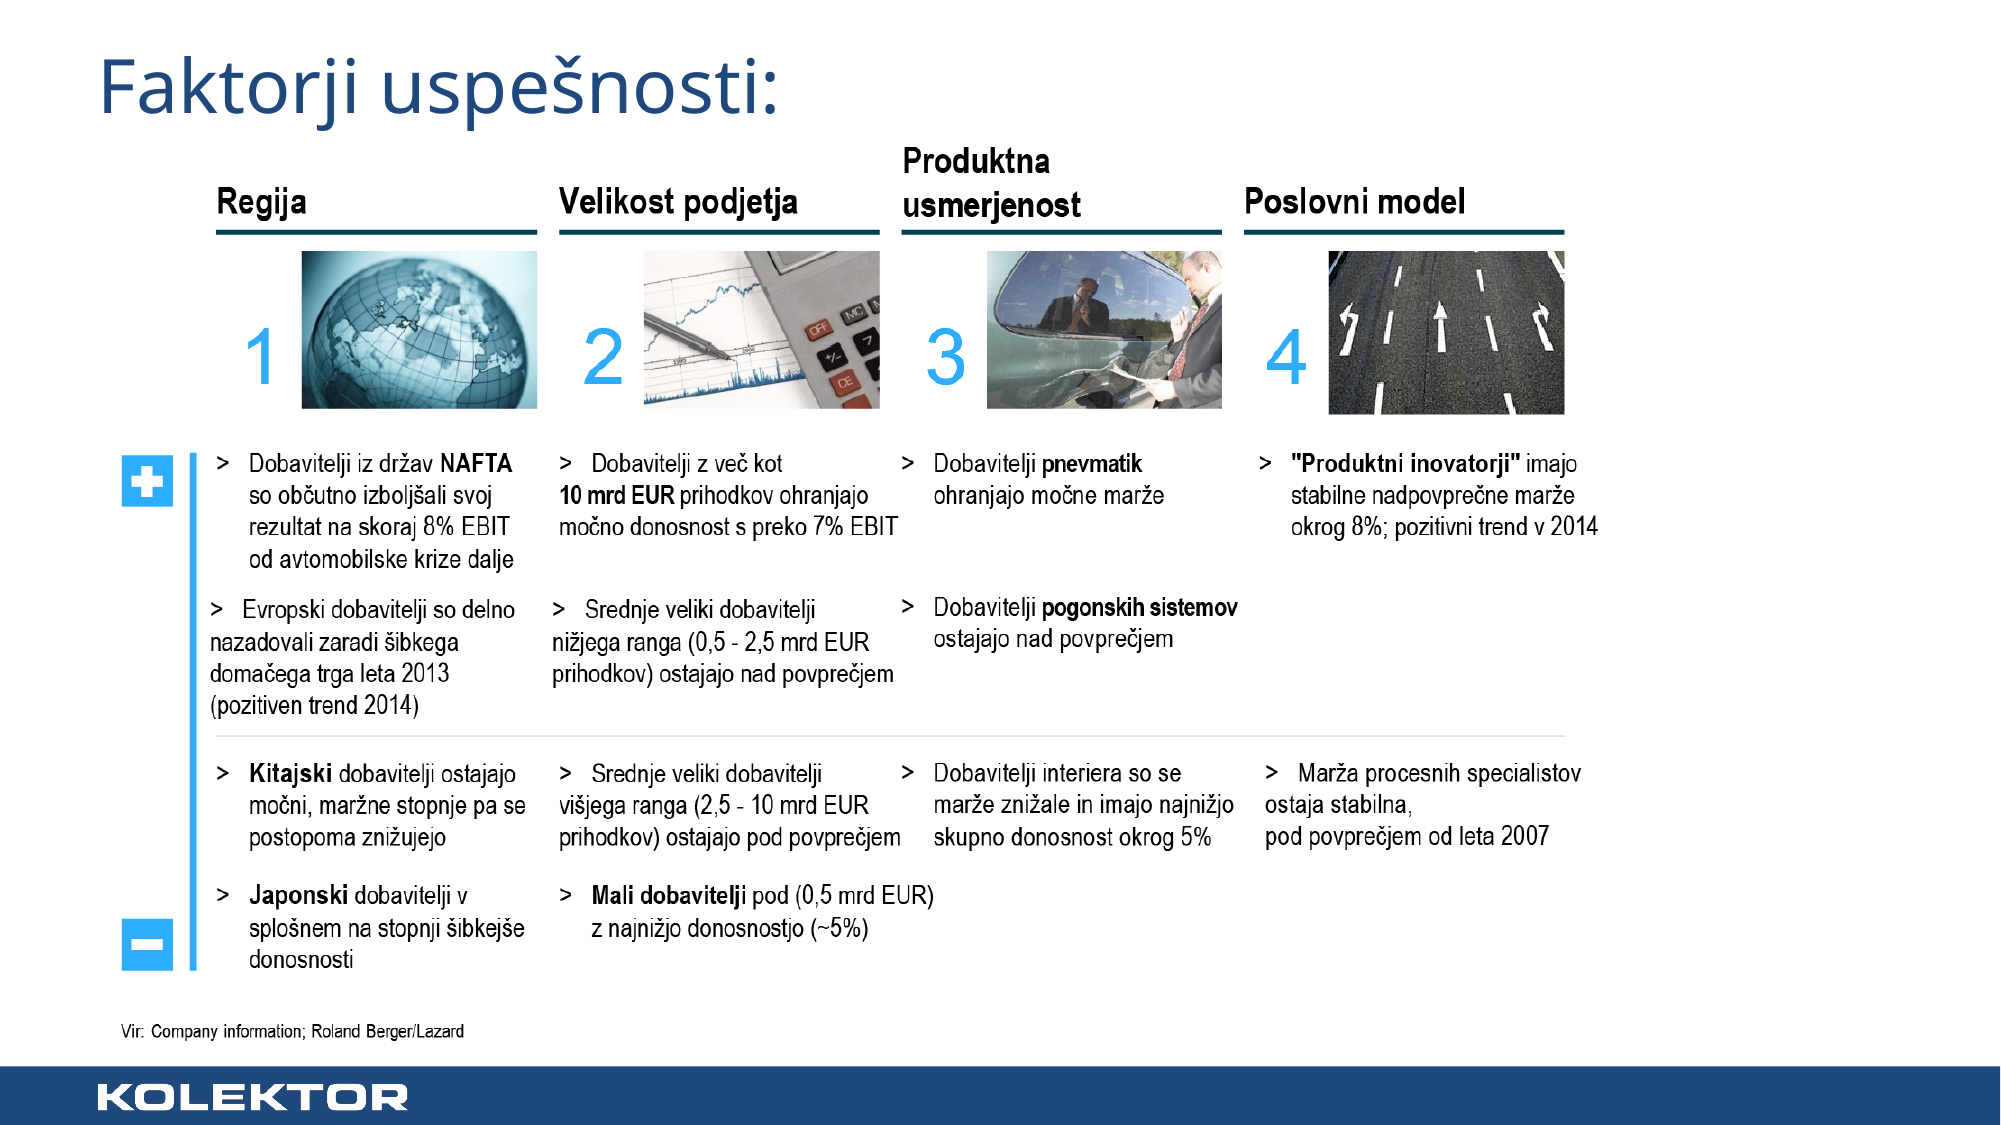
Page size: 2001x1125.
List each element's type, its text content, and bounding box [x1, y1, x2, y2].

picture [73, 1066, 436, 1125]
title Faktorji uspešnosti: [82, 30, 1914, 173]
picture [104, 131, 1621, 1048]
